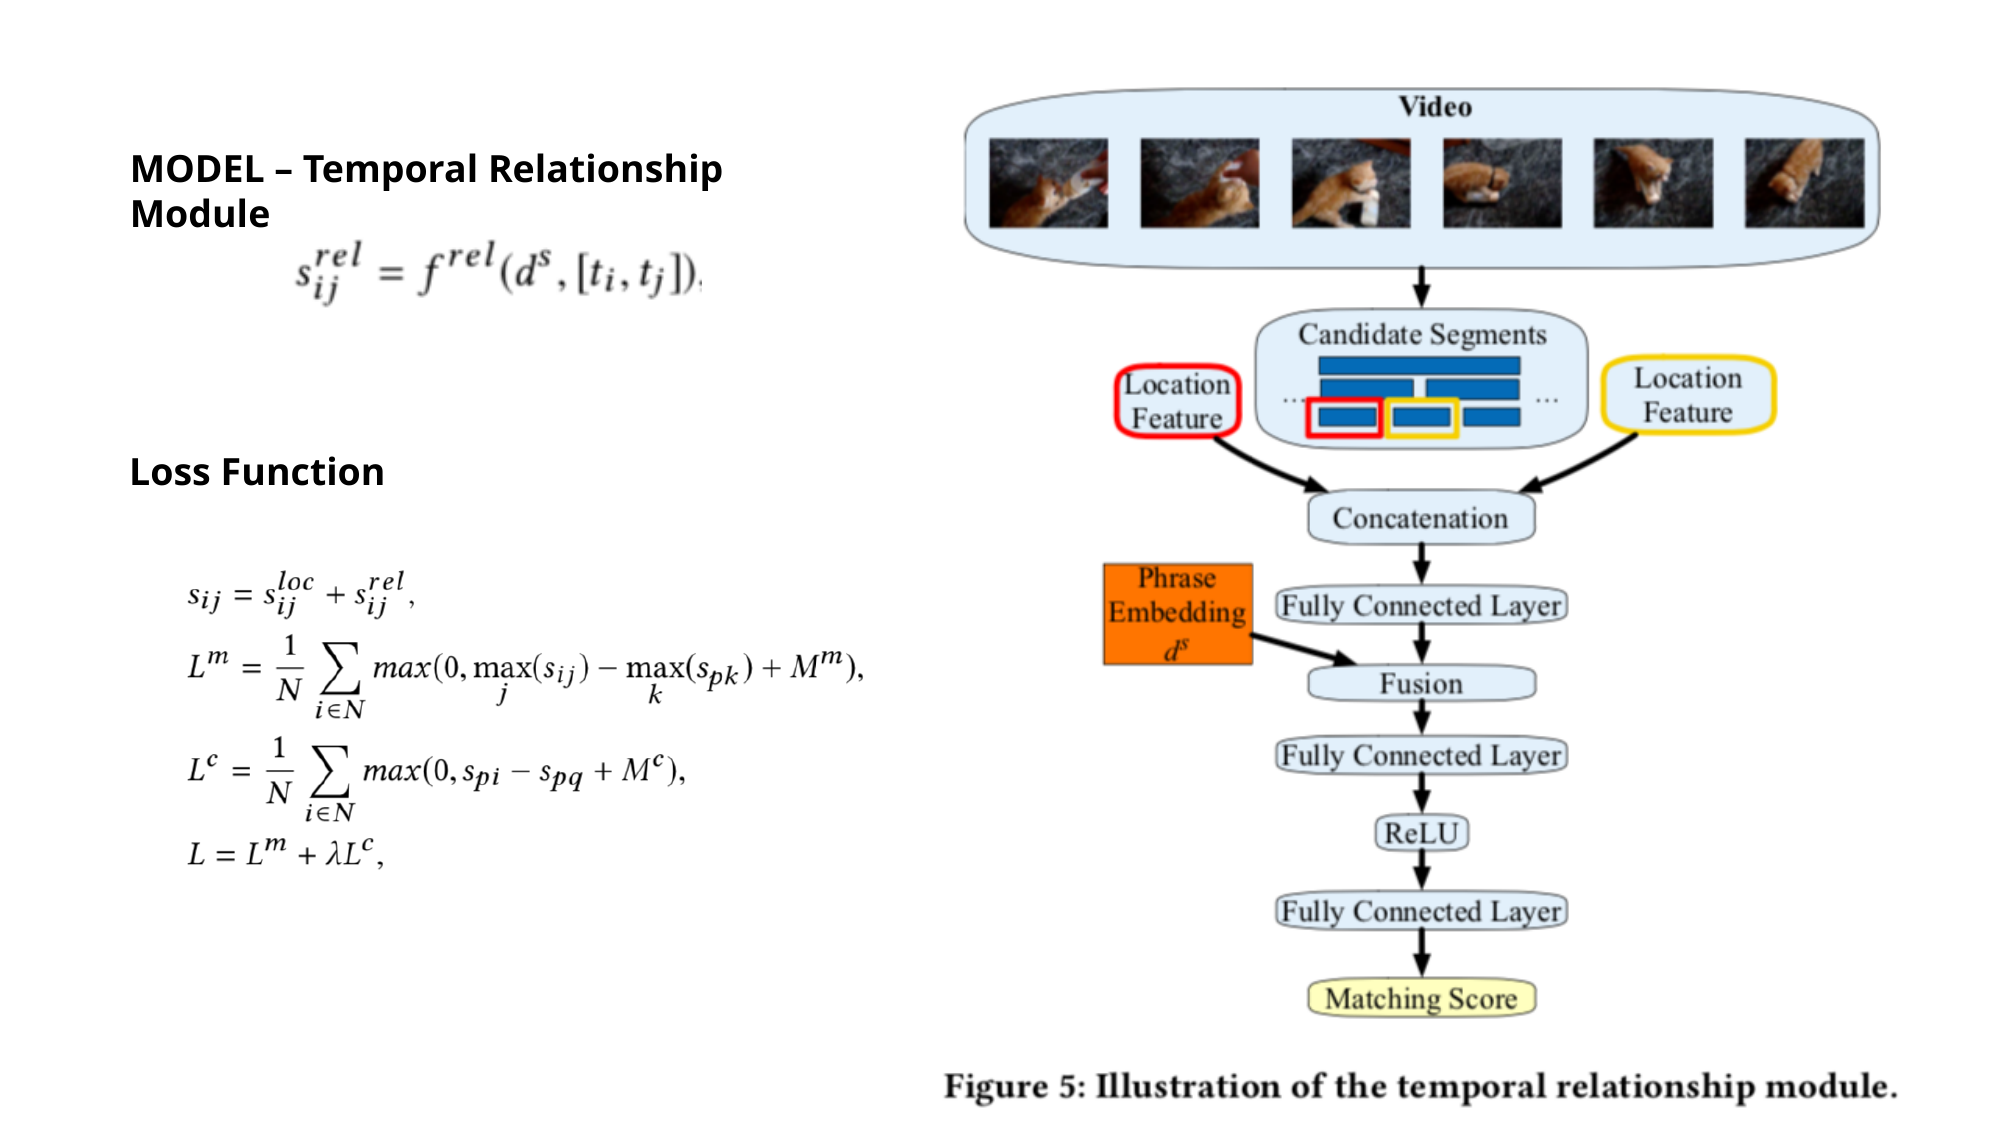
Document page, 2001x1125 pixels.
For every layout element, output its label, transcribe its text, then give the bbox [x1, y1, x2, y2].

text_box MODEL – Temporal Relationship Module [115, 137, 857, 243]
text_box Loss Function [114, 440, 856, 500]
picture [175, 58, 1984, 1125]
picture [268, 223, 702, 323]
